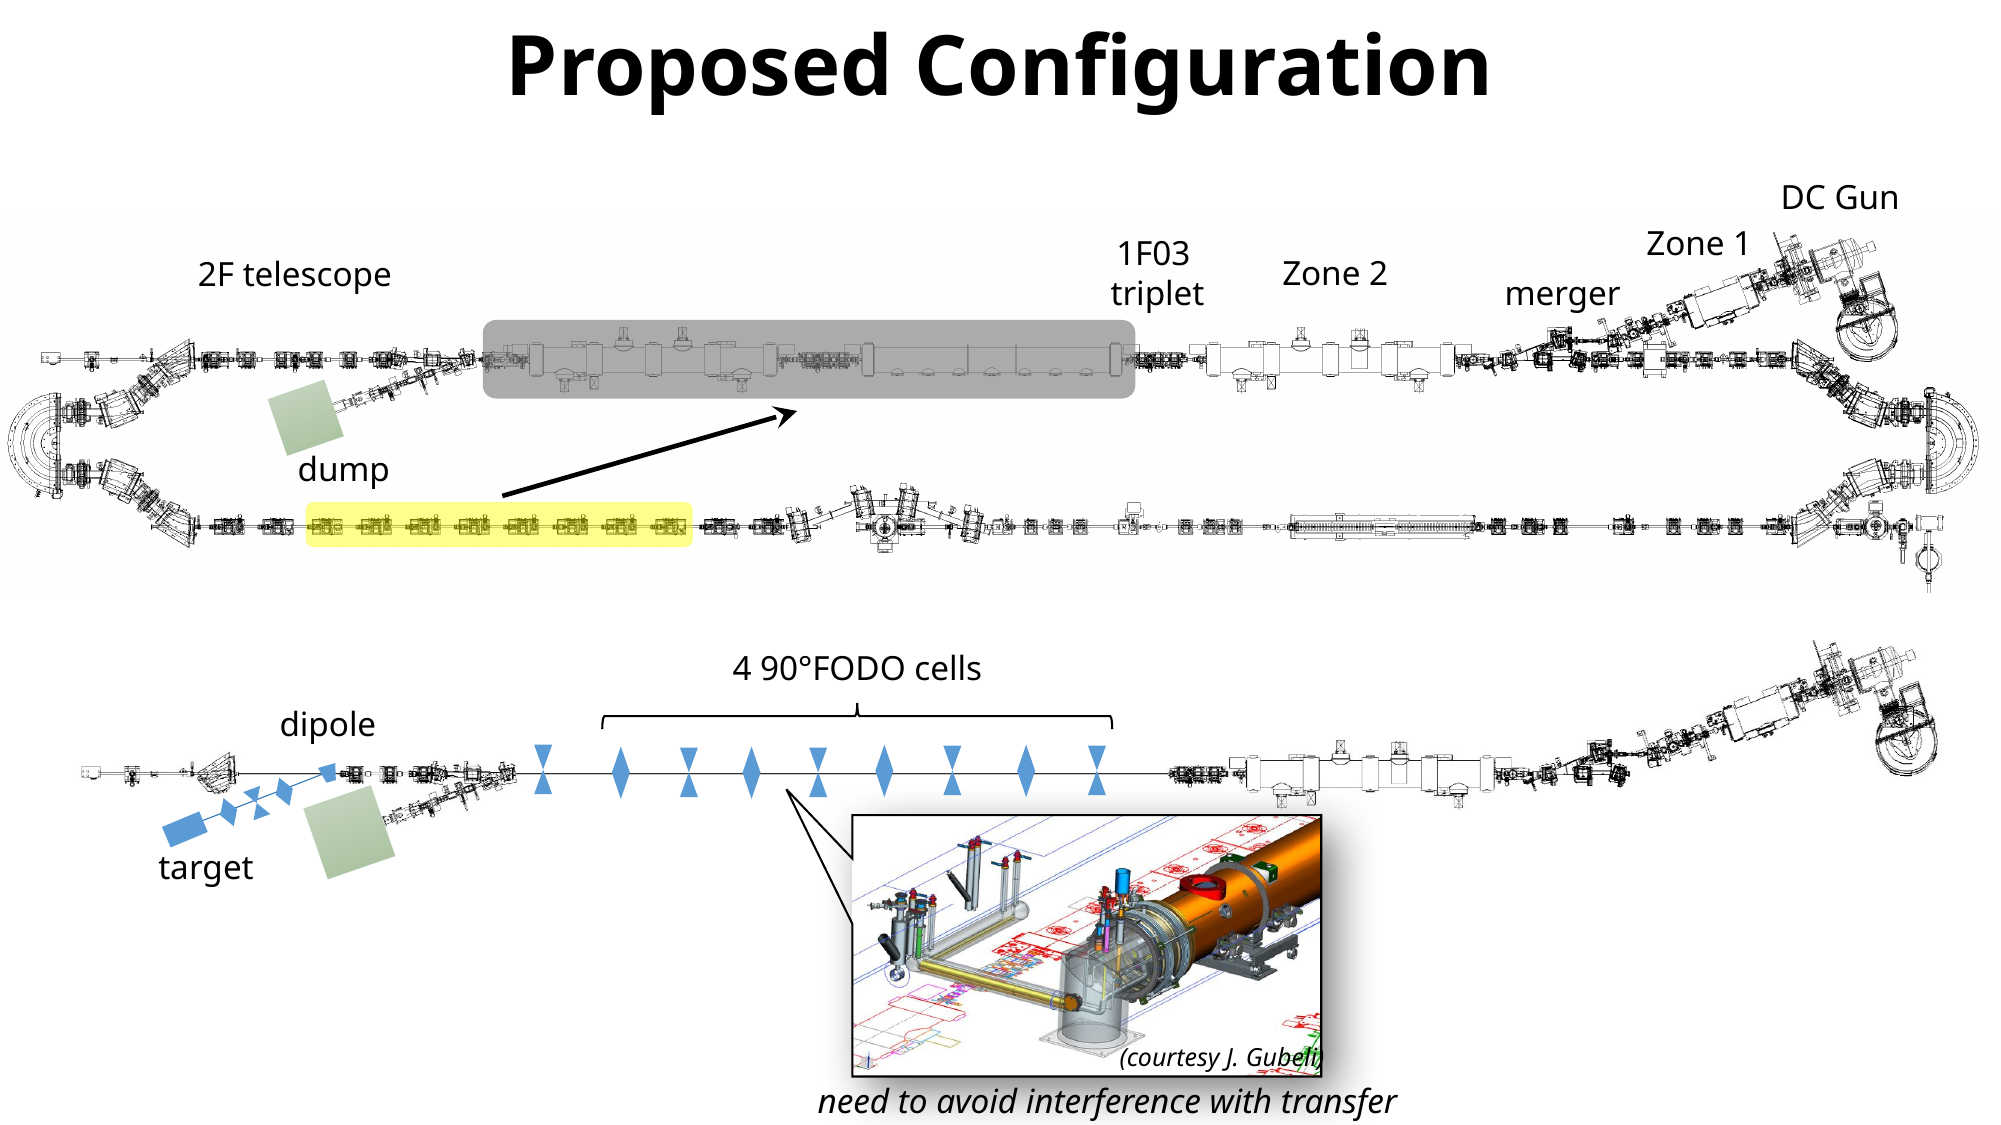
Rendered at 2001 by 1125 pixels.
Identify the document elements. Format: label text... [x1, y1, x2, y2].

text_box DC Gun [1765, 169, 1915, 215]
title Proposed Configuration [0, 0, 2000, 138]
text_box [150, 640, 1113, 895]
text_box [502, 410, 798, 496]
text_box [797, 815, 1419, 1125]
picture [47, 623, 1953, 879]
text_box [0, 215, 2000, 593]
